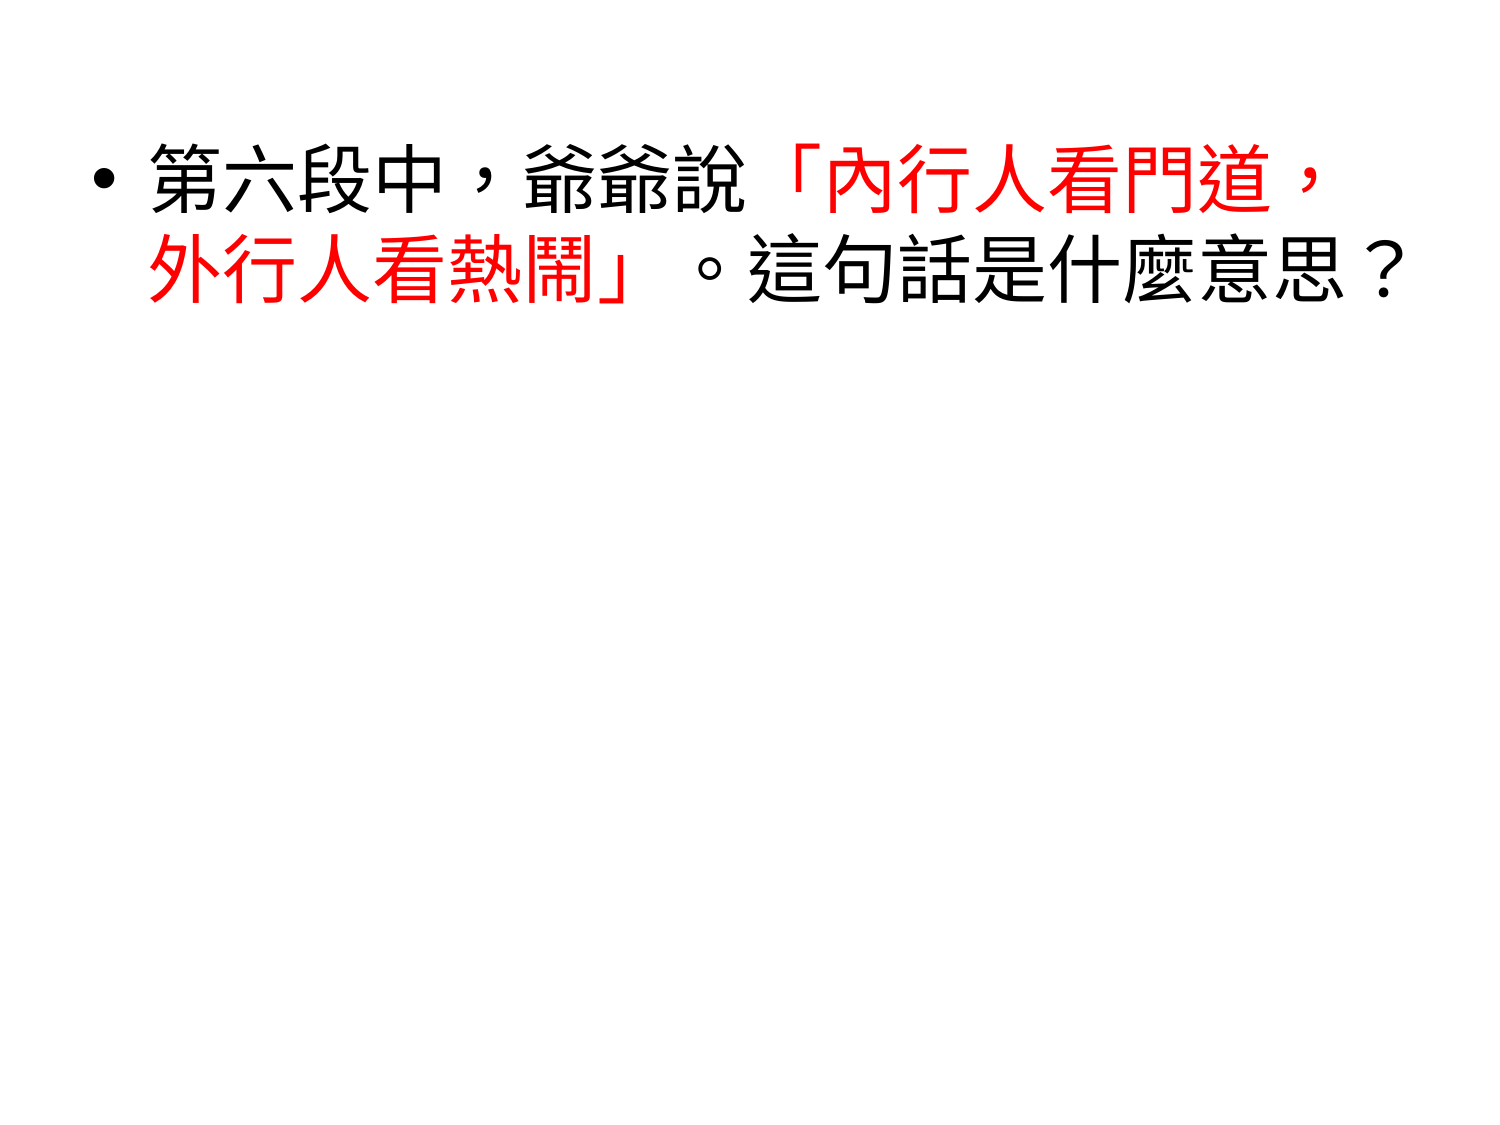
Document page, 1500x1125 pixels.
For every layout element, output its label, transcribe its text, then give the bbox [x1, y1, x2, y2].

list 第六段中，爺爺說「內行人看門道，外行人看熱鬧」。這句話是什麼意思？ [76, 125, 1427, 868]
